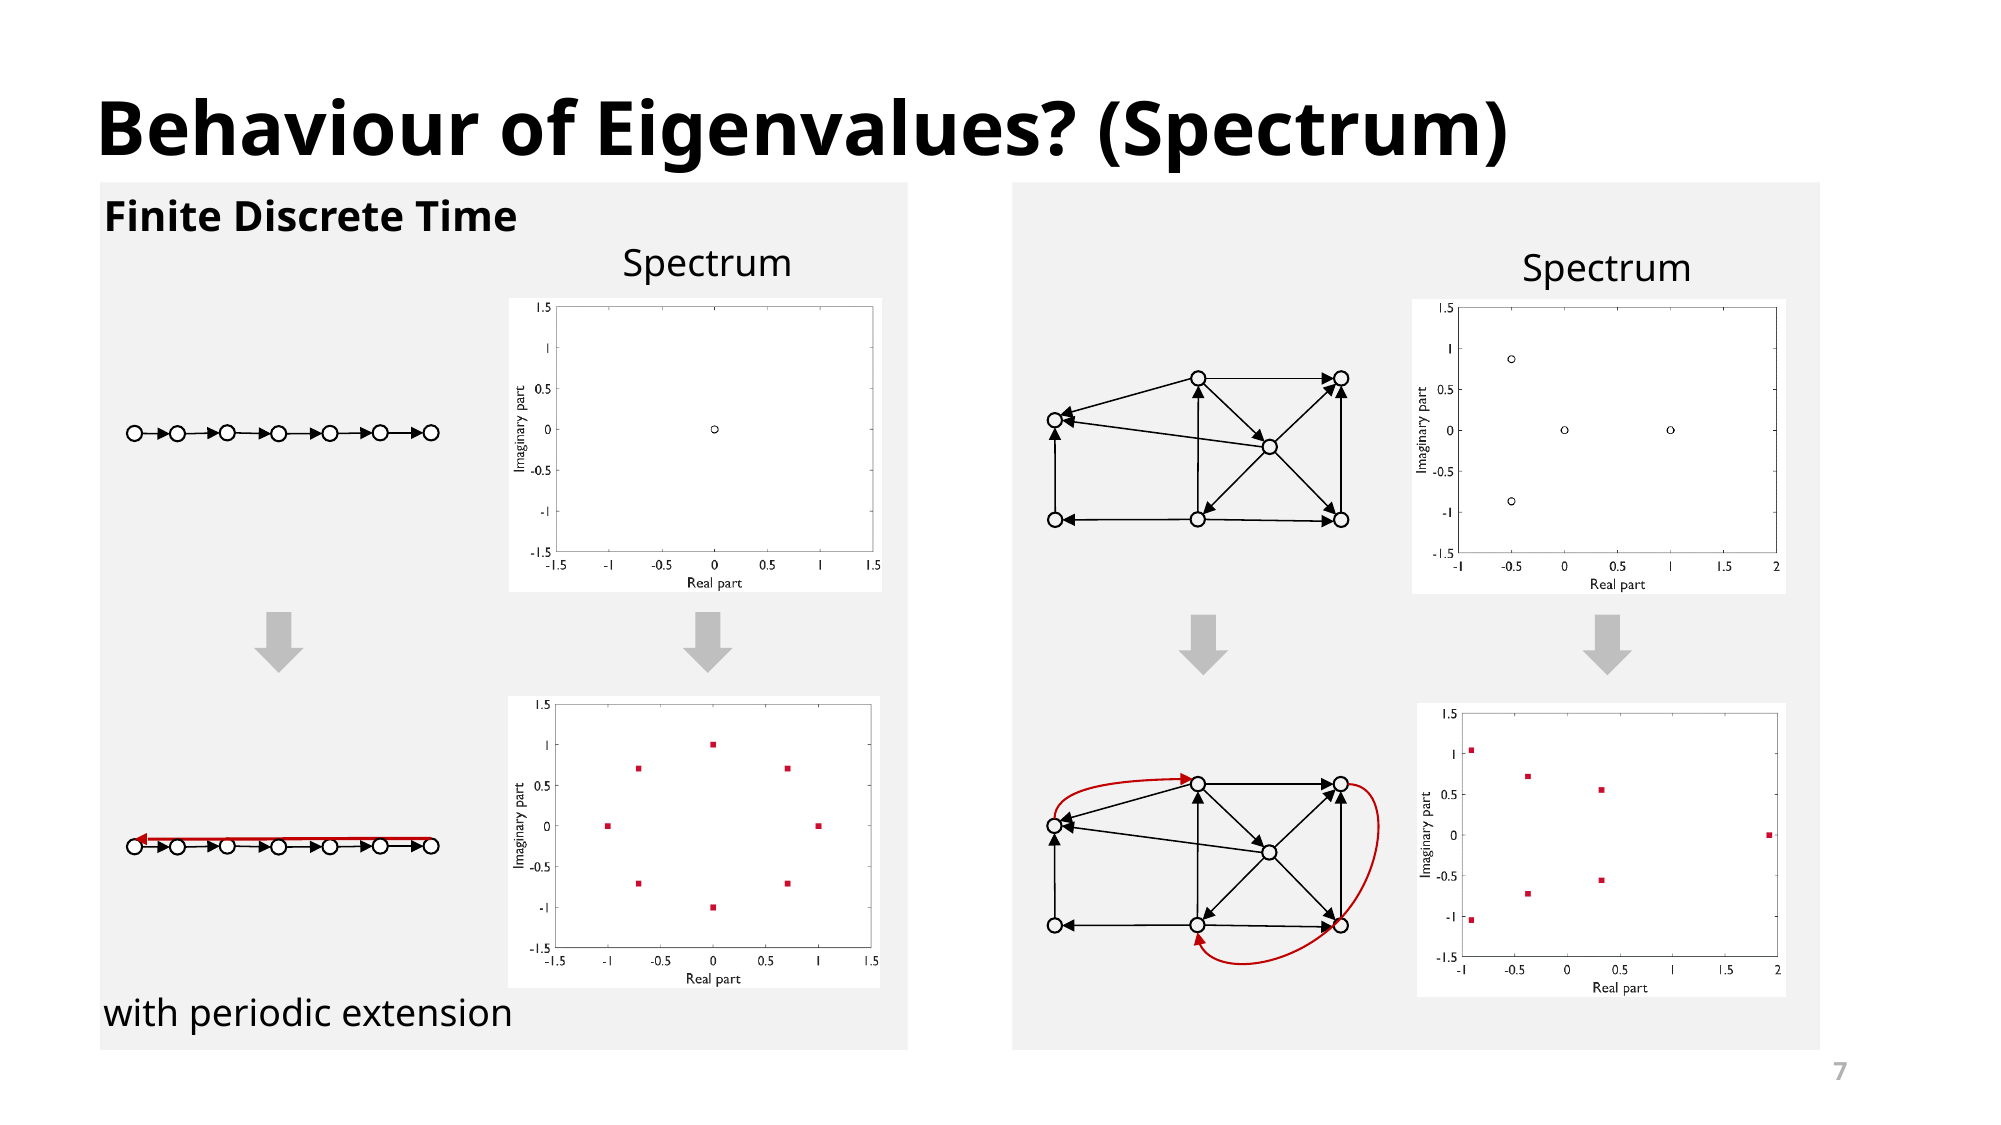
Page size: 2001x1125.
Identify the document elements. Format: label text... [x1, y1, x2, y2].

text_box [1047, 776, 1349, 933]
picture [1417, 703, 1786, 997]
text_box Spectrum [1507, 236, 1708, 297]
text_box with periodic extension [88, 981, 529, 1041]
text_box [126, 424, 439, 442]
text_box [1178, 614, 1229, 676]
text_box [1047, 370, 1349, 528]
text_box [682, 612, 733, 673]
slide_number 7 [1412, 1042, 1863, 1103]
picture [509, 297, 882, 592]
picture [508, 696, 880, 988]
text_box [1582, 614, 1633, 676]
picture [1412, 299, 1786, 595]
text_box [126, 838, 439, 855]
text_box Spectrum [608, 231, 808, 292]
text_box [1012, 188, 1821, 1050]
text_box [99, 188, 908, 1050]
text_box Finite Discrete Time [88, 182, 533, 248]
title Behaviour of Eigenvalues? (Spectrum) [77, 62, 1917, 188]
text_box [253, 612, 304, 673]
